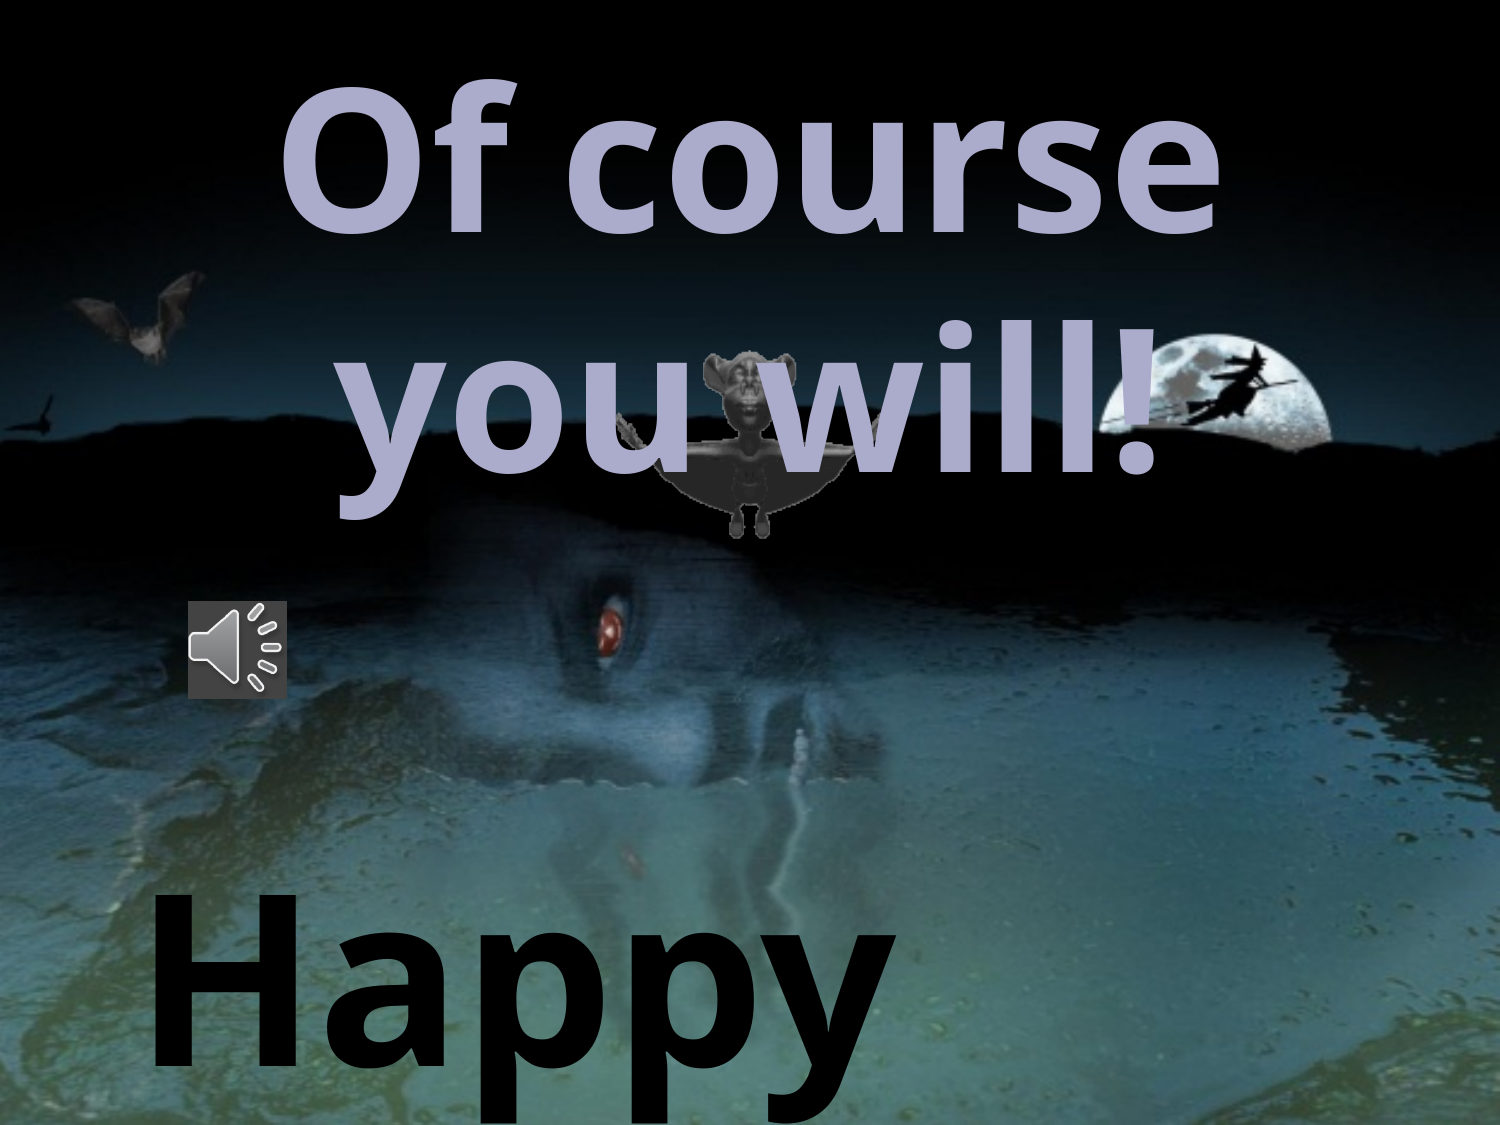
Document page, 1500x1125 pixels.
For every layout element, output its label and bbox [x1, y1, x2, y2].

list [547, 261, 953, 871]
picture [0, 0, 1500, 1125]
